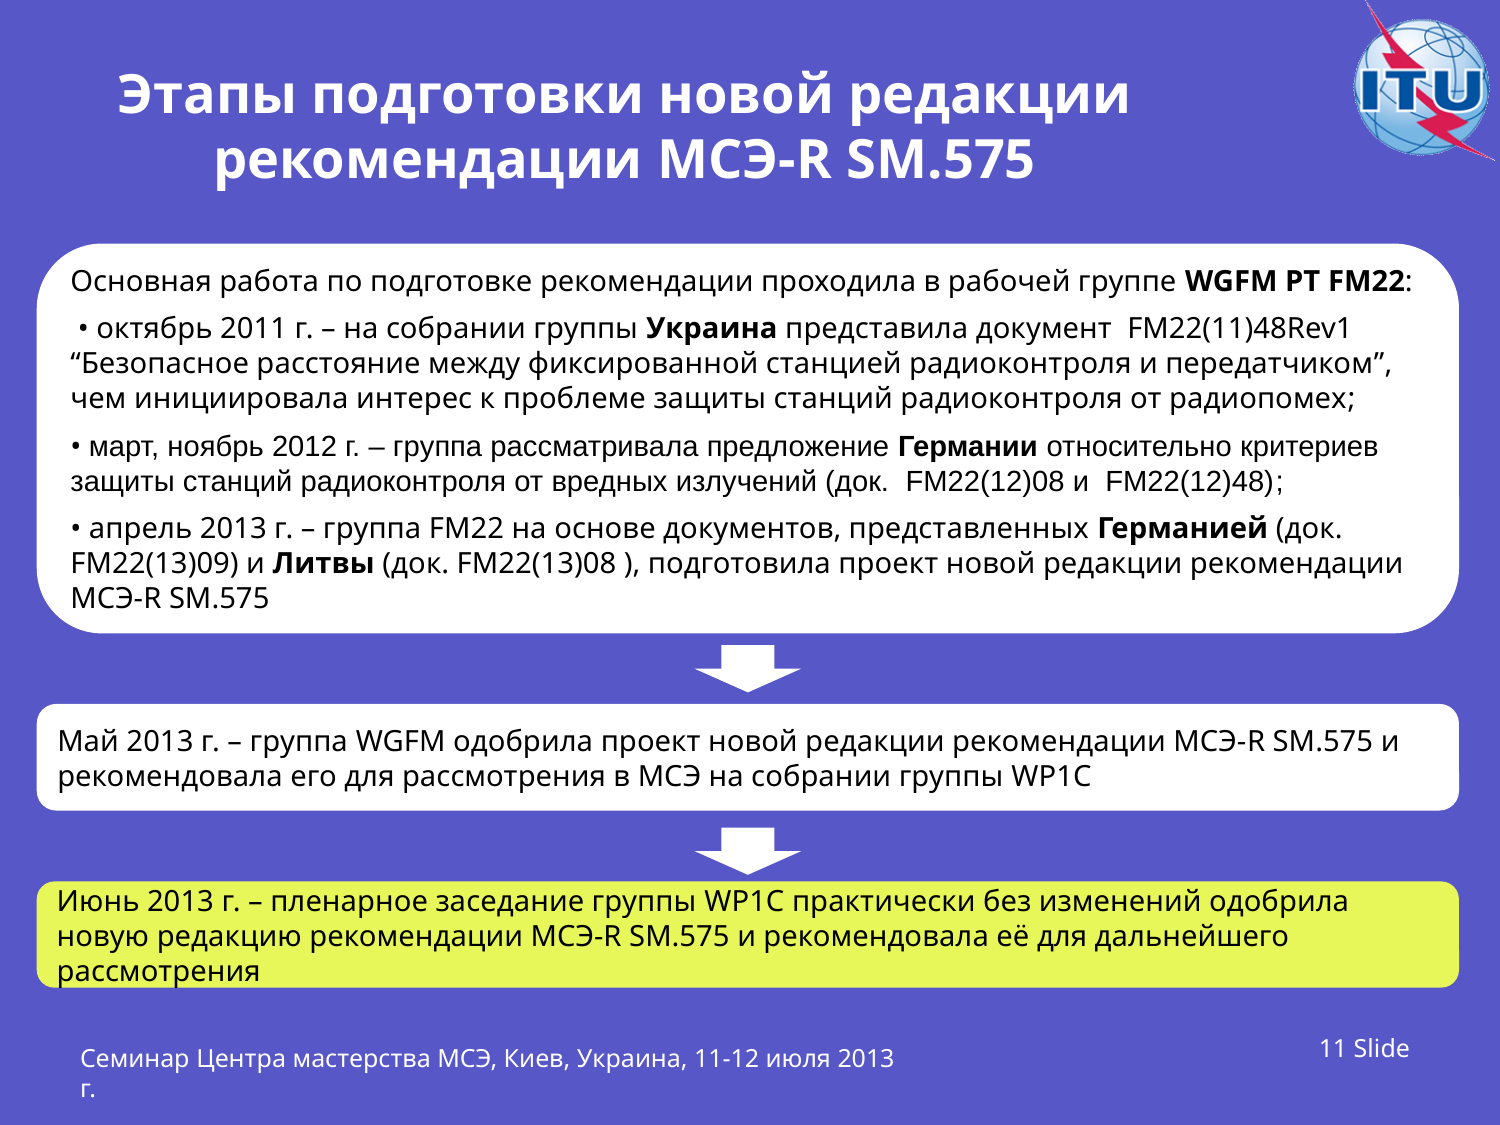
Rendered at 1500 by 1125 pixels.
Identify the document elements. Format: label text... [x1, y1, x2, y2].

text_box [692, 643, 804, 695]
text_box Основная работа по подготовке рекомендации проходила в рабочей группе WGFM PT FM22: • октябрь 2011 г. – на собрании группы Украина представила документ FM22(11)48Rev1 “Безопасное расстояние между фиксированной станцией радиоконтроля и передатчиком”, чем инициировала интерес к проблеме защиты станций радиоконтроля от радиопомех; • март, ноябрь 2012 г. – группа рассматривала предложение Германии относительно критериев защиты станций радиоконтроля от вредных излучений (док. FM22(12)08 и FM22(12)48); • апрель 2013 г. – группа FM22 на основе документов, представленных Германией (док. FM22(13)09) и Литвы (док. FM22(13)08 ), подготовила проект новой редакции рекомендации МСЭ-R SM.575 [34, 241, 1462, 636]
text_box Июнь 2013 г. – пленарное заседание группы WP1C практически без изменений одобрила новую редакцию рекомендации МСЭ-R SM.575 и рекомендовала её для дальнейшего рассмотрения [34, 879, 1462, 990]
text_box [692, 825, 804, 877]
title Этапы подготовки новой редакции рекомендации МСЭ-R SM.575 [0, 61, 1250, 187]
text_box Май 2013 г. – группа WGFM одобрила проект новой редакции рекомендации МСЭ-R SM.575 и рекомендовала его для рассмотрения в МСЭ на собрании группы WP1C [34, 701, 1462, 813]
picture [1342, 0, 1500, 162]
slide_number 11 Slide [1281, 1025, 1425, 1071]
footer Семинар Центра мастерства МСЭ, Киев, Украина, 11-12 июля 2013 г. [64, 1035, 916, 1085]
